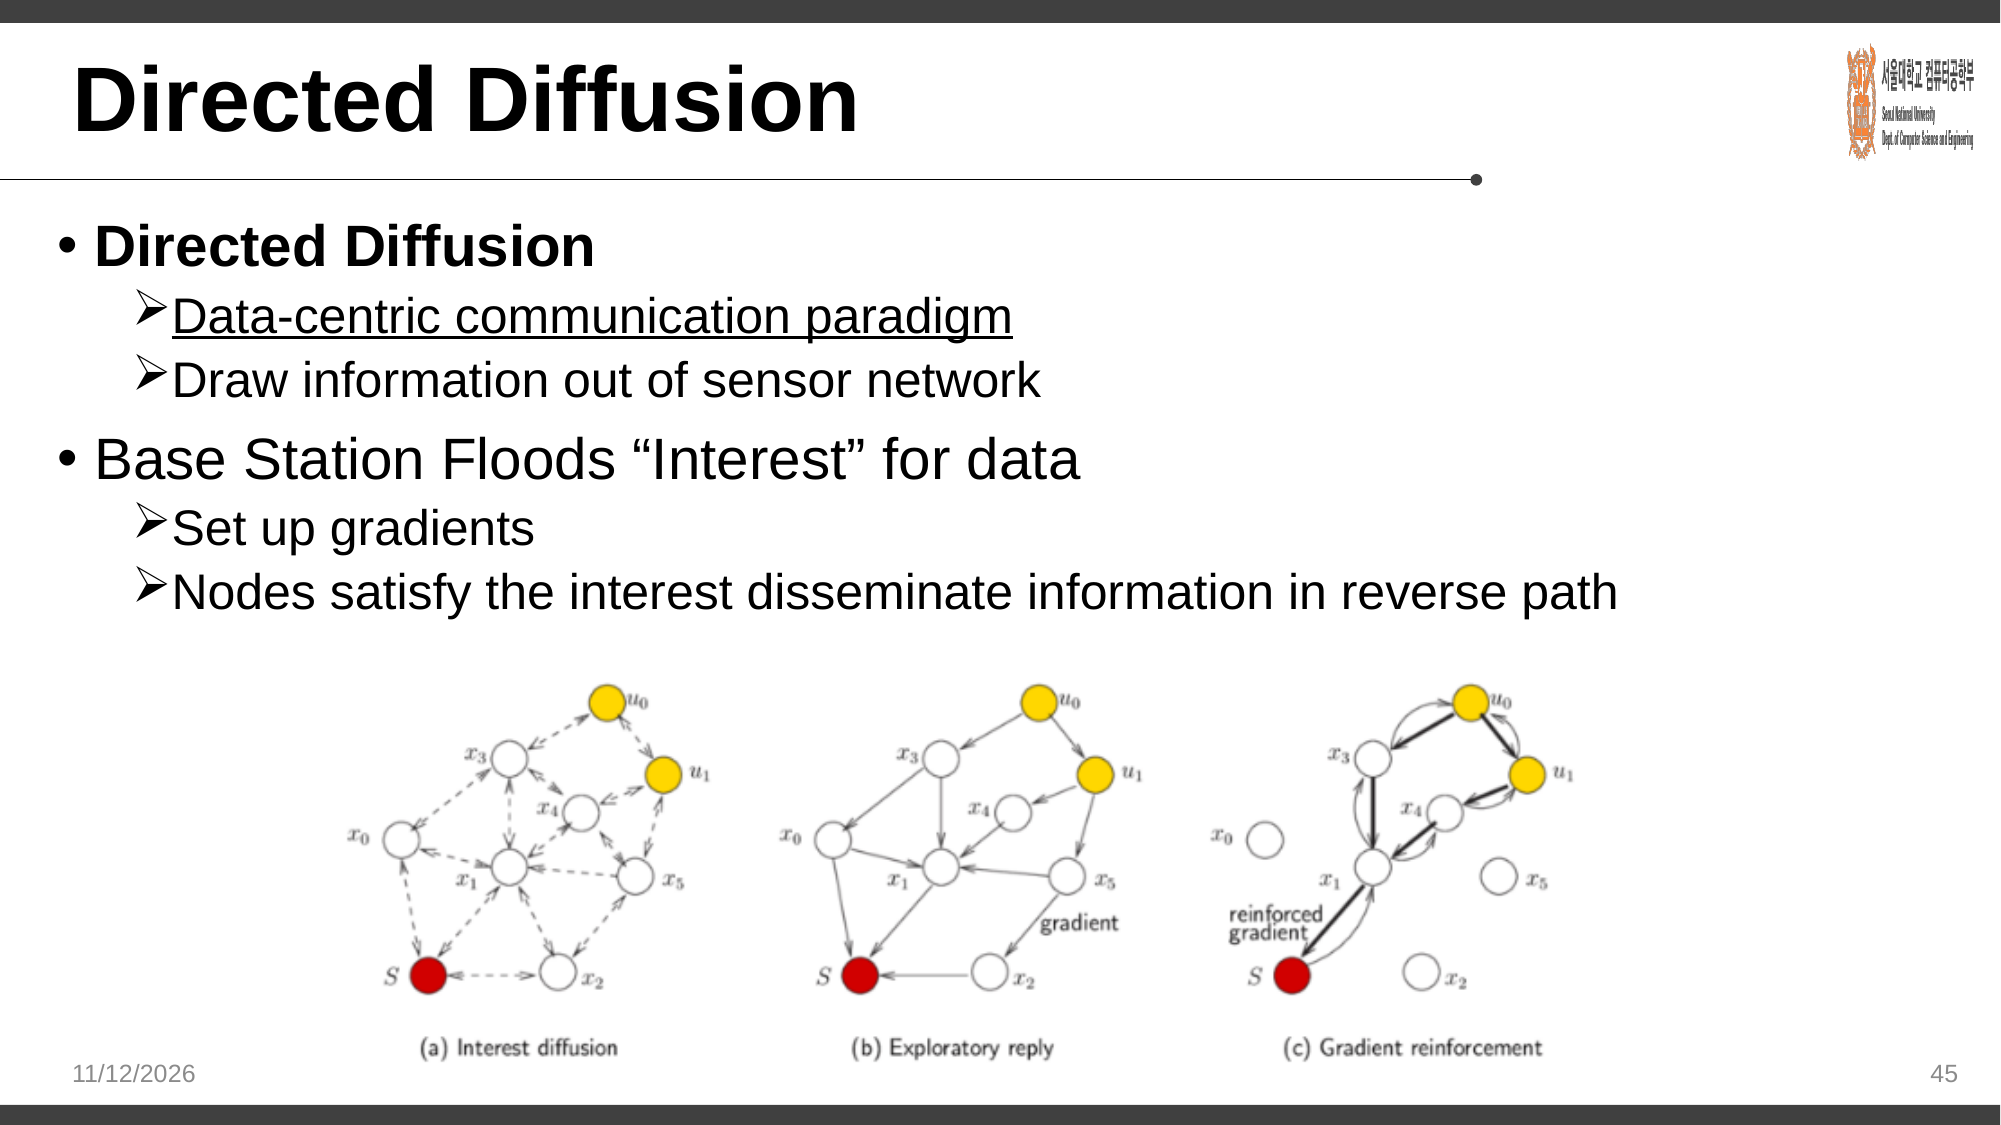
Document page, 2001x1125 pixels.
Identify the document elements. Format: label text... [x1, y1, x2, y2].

list Directed Diffusion Data-centric communication paradigm Draw information out of sensor network Base Station Floods “Interest” for data Set up gradients Nodes satisfy the interest disseminate information in reverse path [41, 209, 1931, 1064]
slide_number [57, 1042, 508, 1103]
picture [1847, 42, 1974, 161]
picture [316, 656, 1600, 1073]
title Directed Diffusion [57, 42, 1668, 161]
slide_number 45 [1523, 1042, 1974, 1103]
